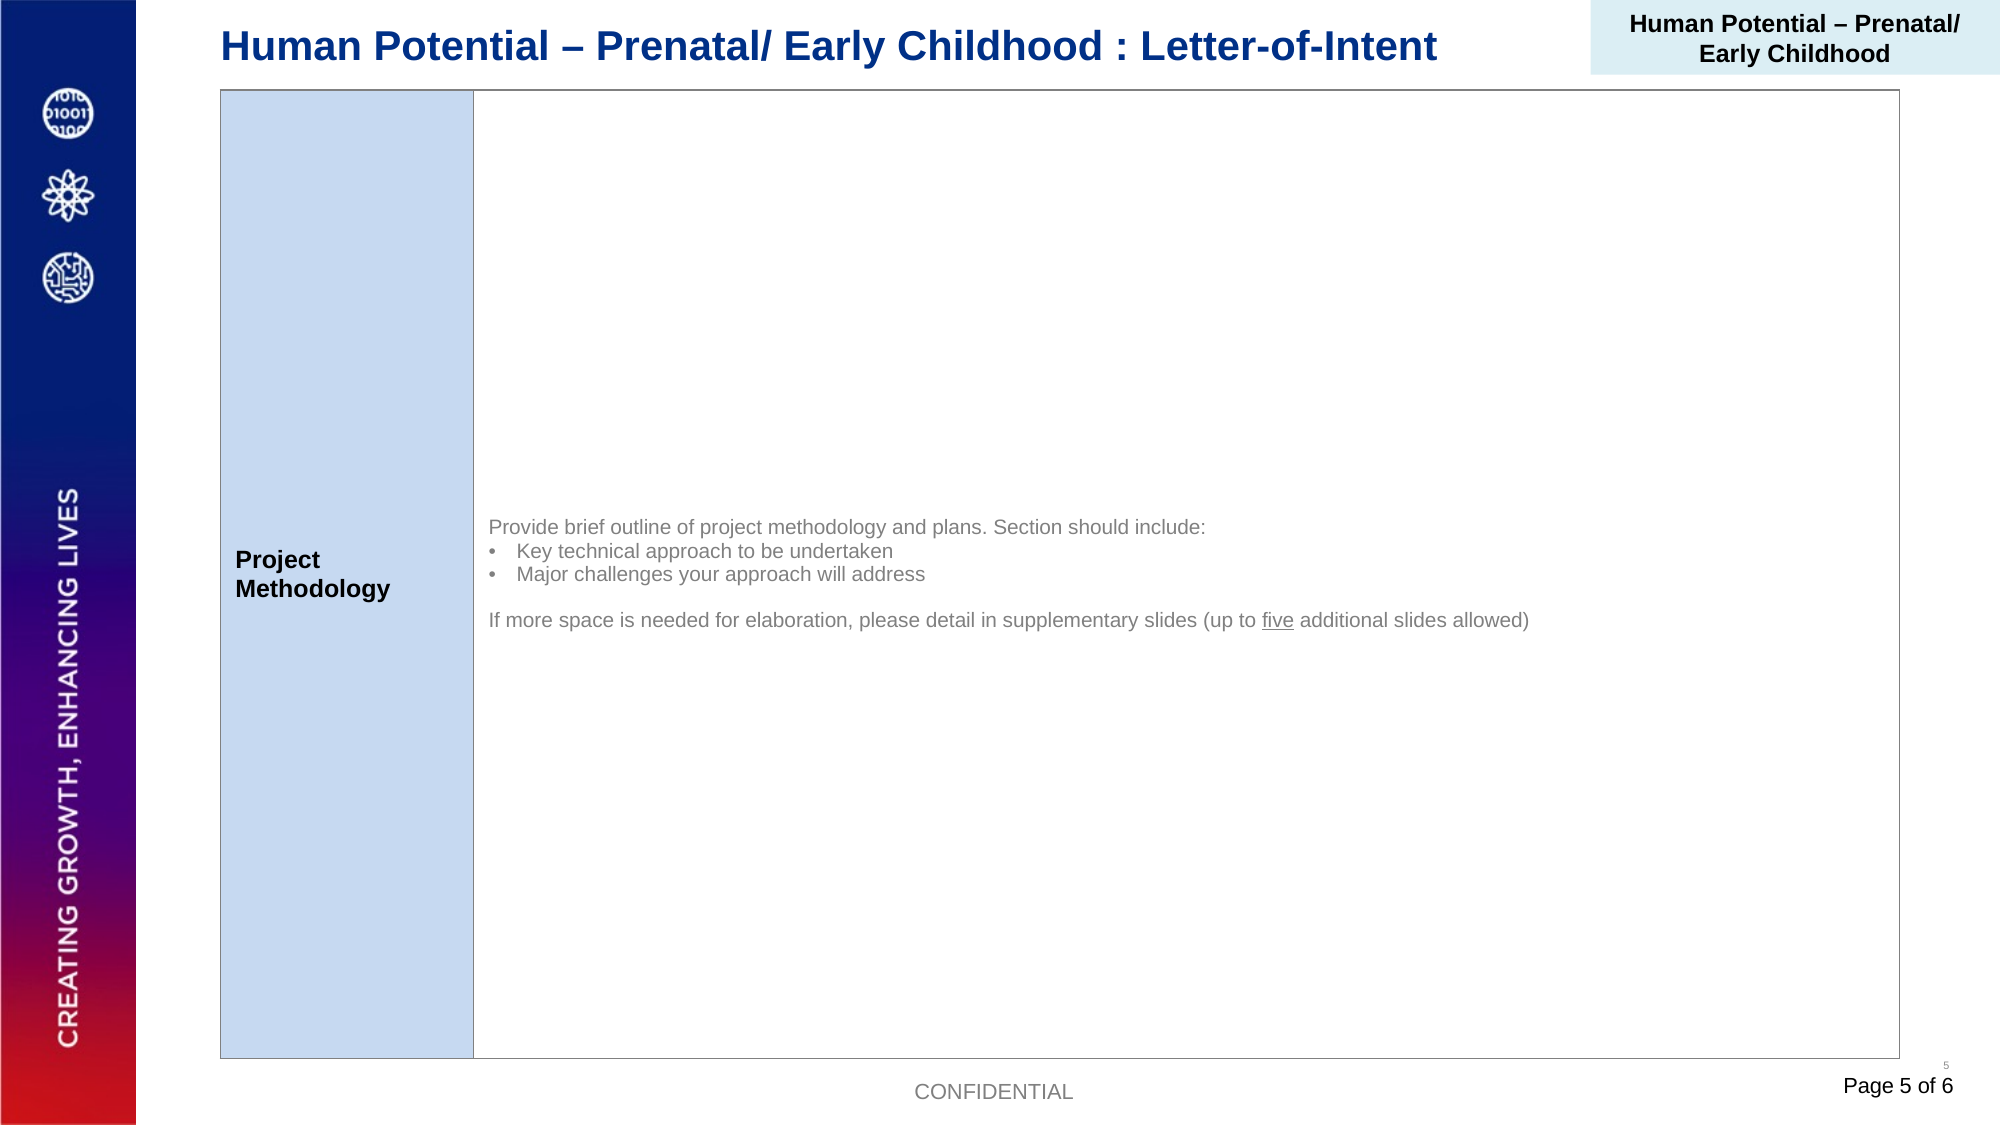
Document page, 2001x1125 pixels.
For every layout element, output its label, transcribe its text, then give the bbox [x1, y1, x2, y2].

picture [0, 0, 136, 1125]
text_box Page 5 of 6 [1744, 1064, 1969, 1106]
text_box CONFIDENTIAL [881, 1070, 1107, 1112]
table_header Project Methodology [221, 102, 473, 1058]
table_header Provide brief outline of project methodology and plans. Section should include: Key technical approach to be undertaken Major challenges your approach will address If more space is needed for elaboration, please detail in supplementary slides (up to five additional slides allowed) [474, 91, 1899, 1058]
text_box Human Potential – Prenatal/ Early Childhood [1590, 0, 2000, 75]
title Human Potential – Prenatal/ Early Childhood : Letter-of-Intent [205, 11, 1647, 102]
